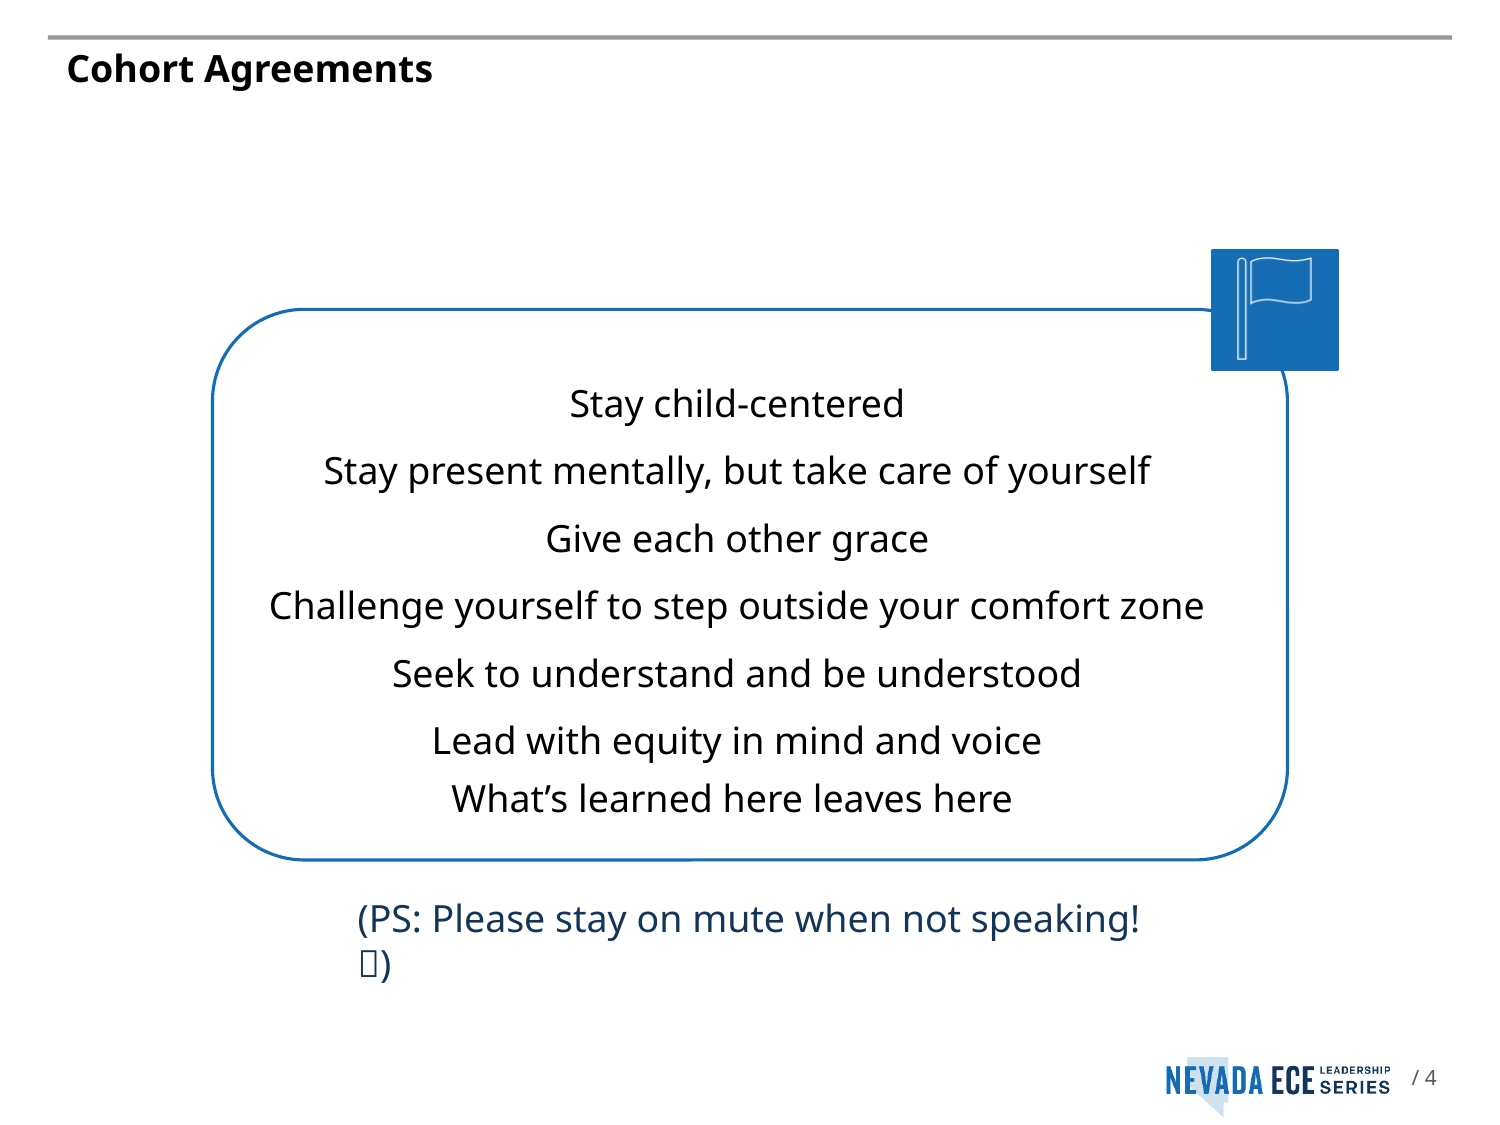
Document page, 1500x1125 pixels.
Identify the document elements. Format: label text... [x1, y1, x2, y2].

title Cohort Agreements [51, 37, 1449, 176]
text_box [199, 248, 1339, 878]
picture [1162, 1049, 1394, 1121]
text_box (PS: Please stay on mute when not speaking! ) [342, 887, 1188, 993]
